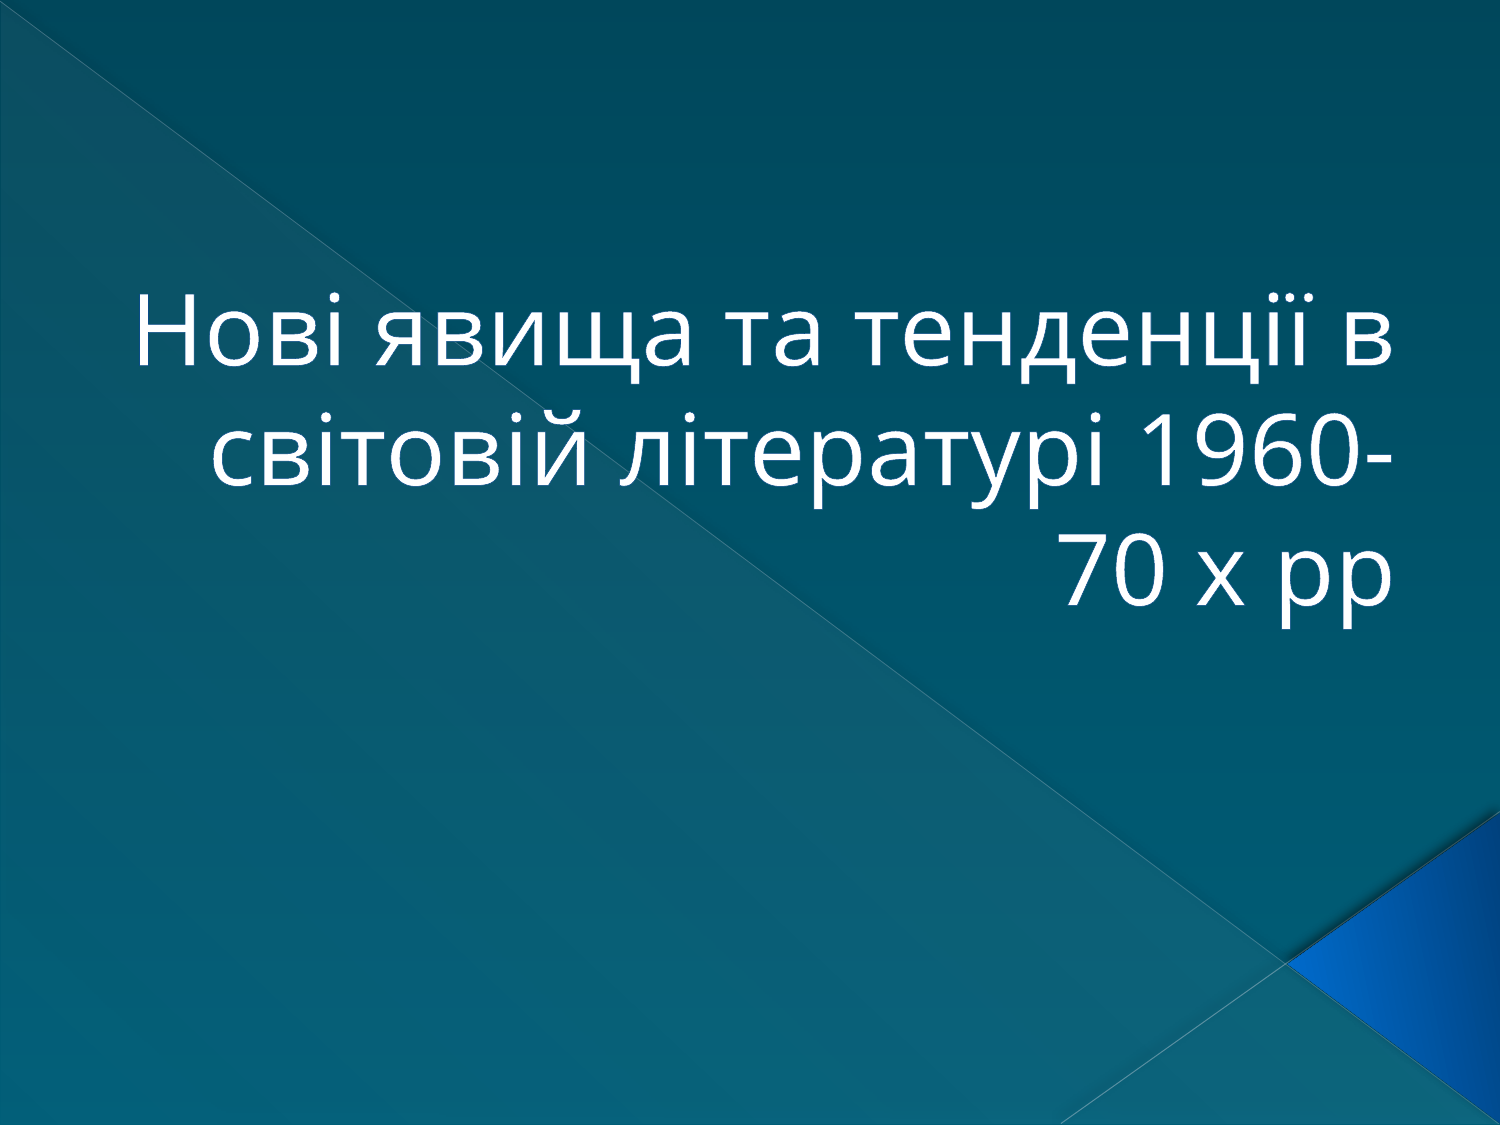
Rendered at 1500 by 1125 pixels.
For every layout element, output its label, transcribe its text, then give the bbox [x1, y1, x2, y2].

title Нові явища та тенденції в світовій літературі 1960-70 х рр [35, 0, 1412, 633]
